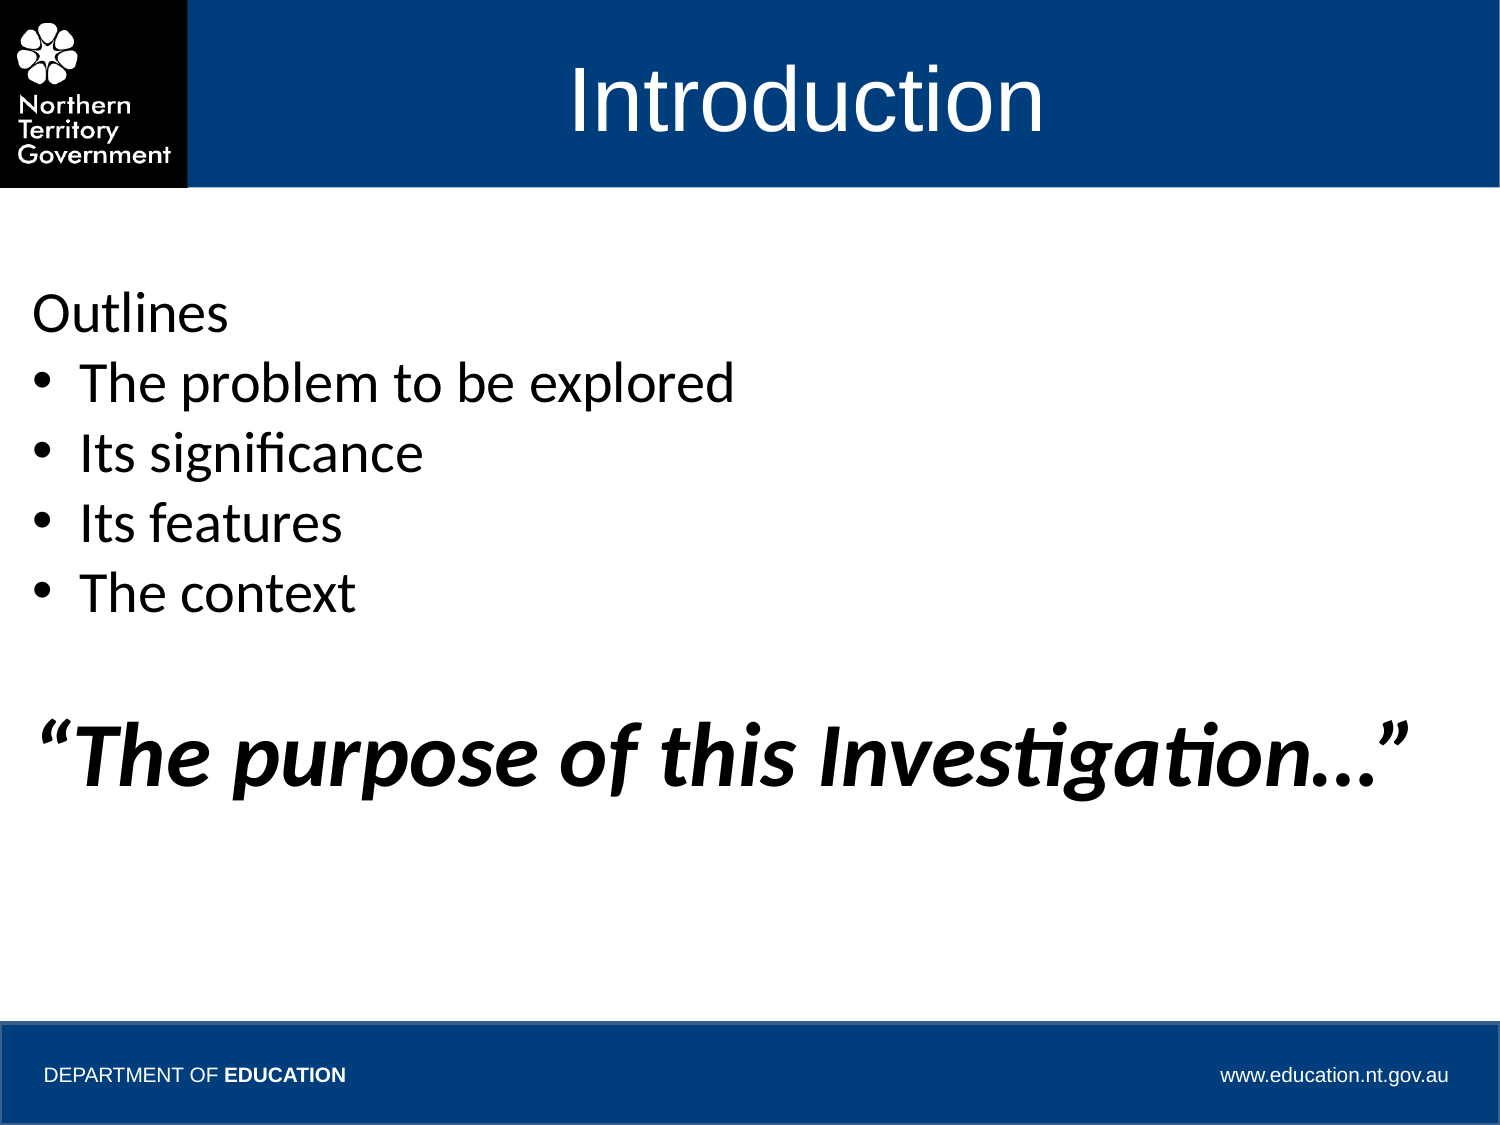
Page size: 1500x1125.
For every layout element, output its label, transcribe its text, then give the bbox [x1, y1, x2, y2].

text_box Outlines The problem to be explored Its significance Its features The context “The purpose of this Investigation…” [17, 267, 1483, 812]
title Introduction [132, 32, 1483, 220]
picture [0, 0, 187, 188]
